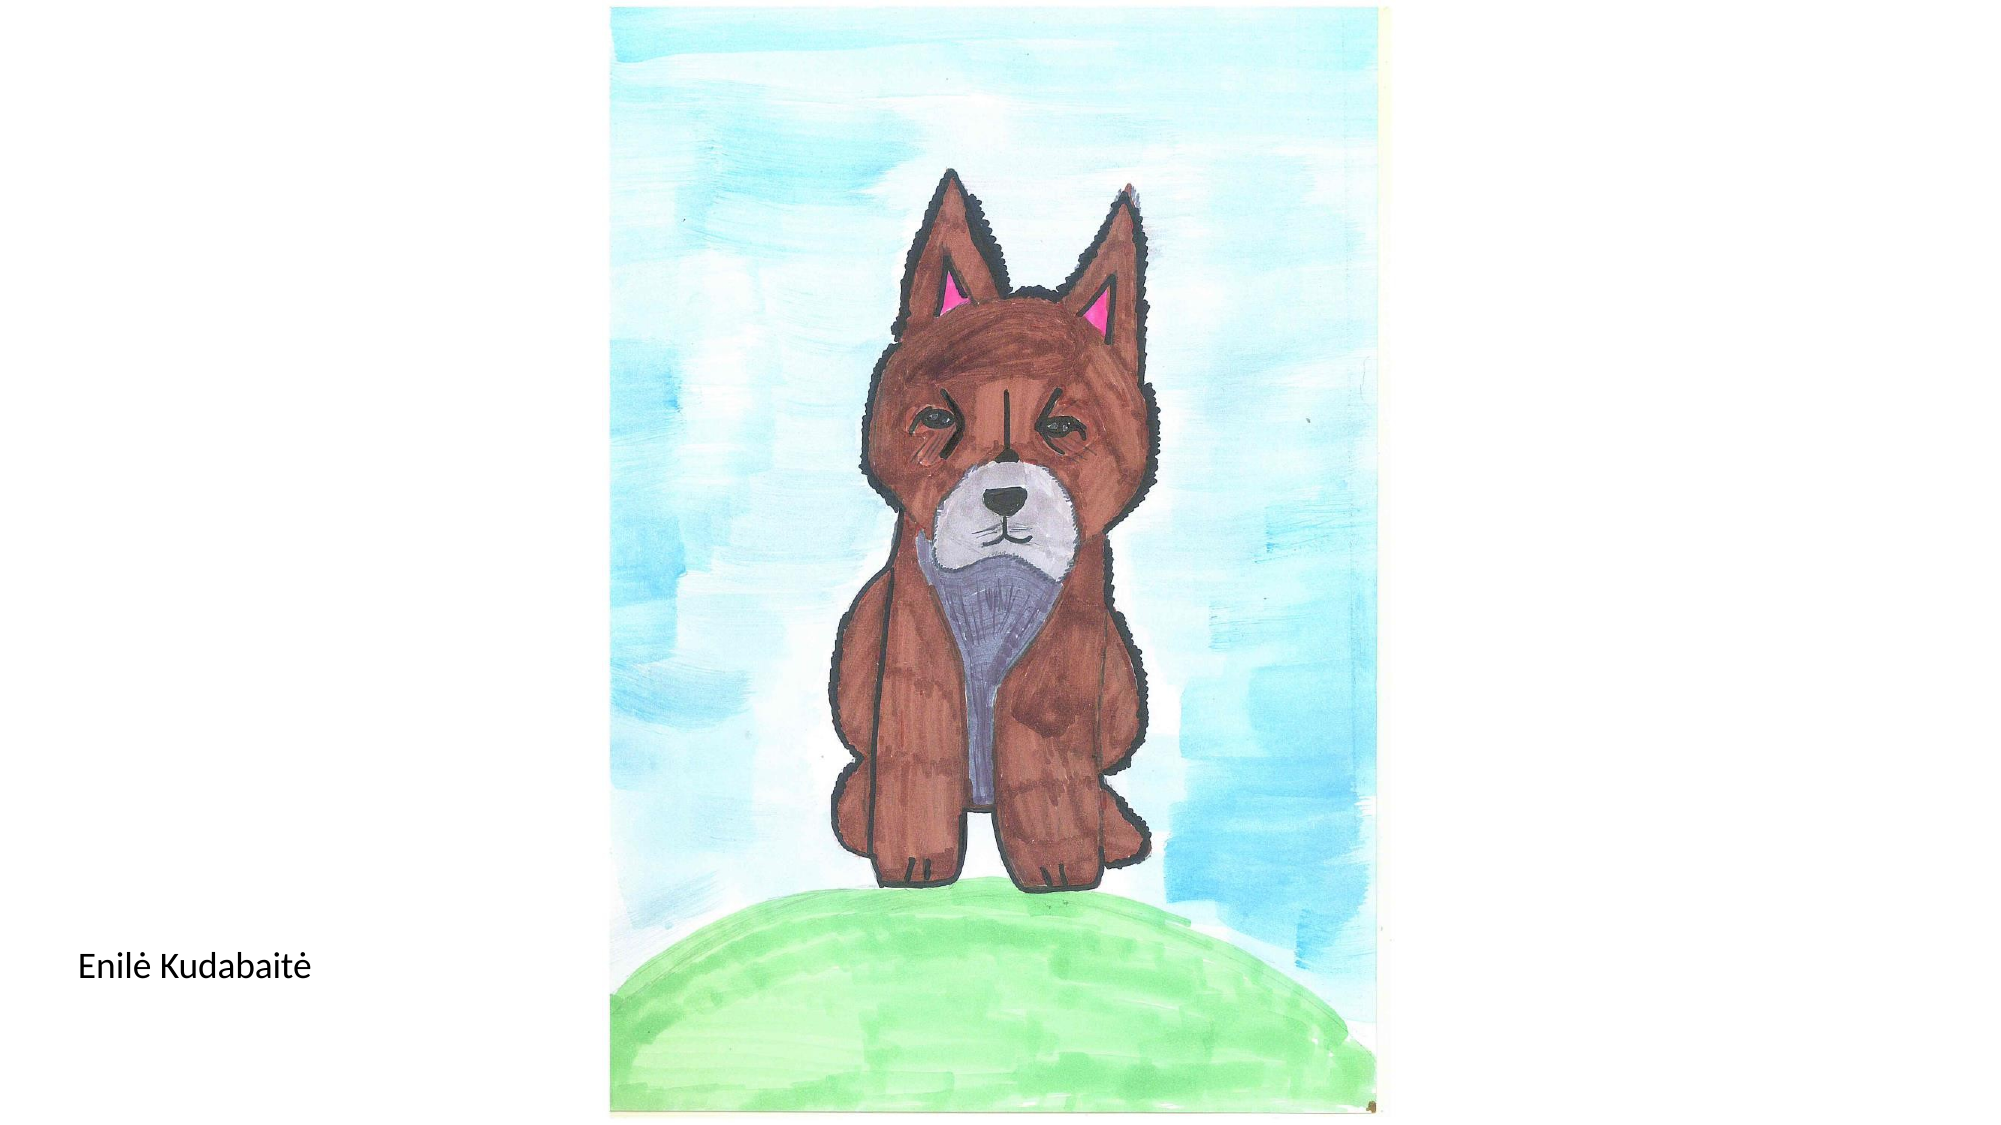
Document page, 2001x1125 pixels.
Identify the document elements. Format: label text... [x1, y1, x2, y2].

text_box Enilė Kudabaitė [75, 939, 316, 987]
picture [601, 0, 1396, 1123]
